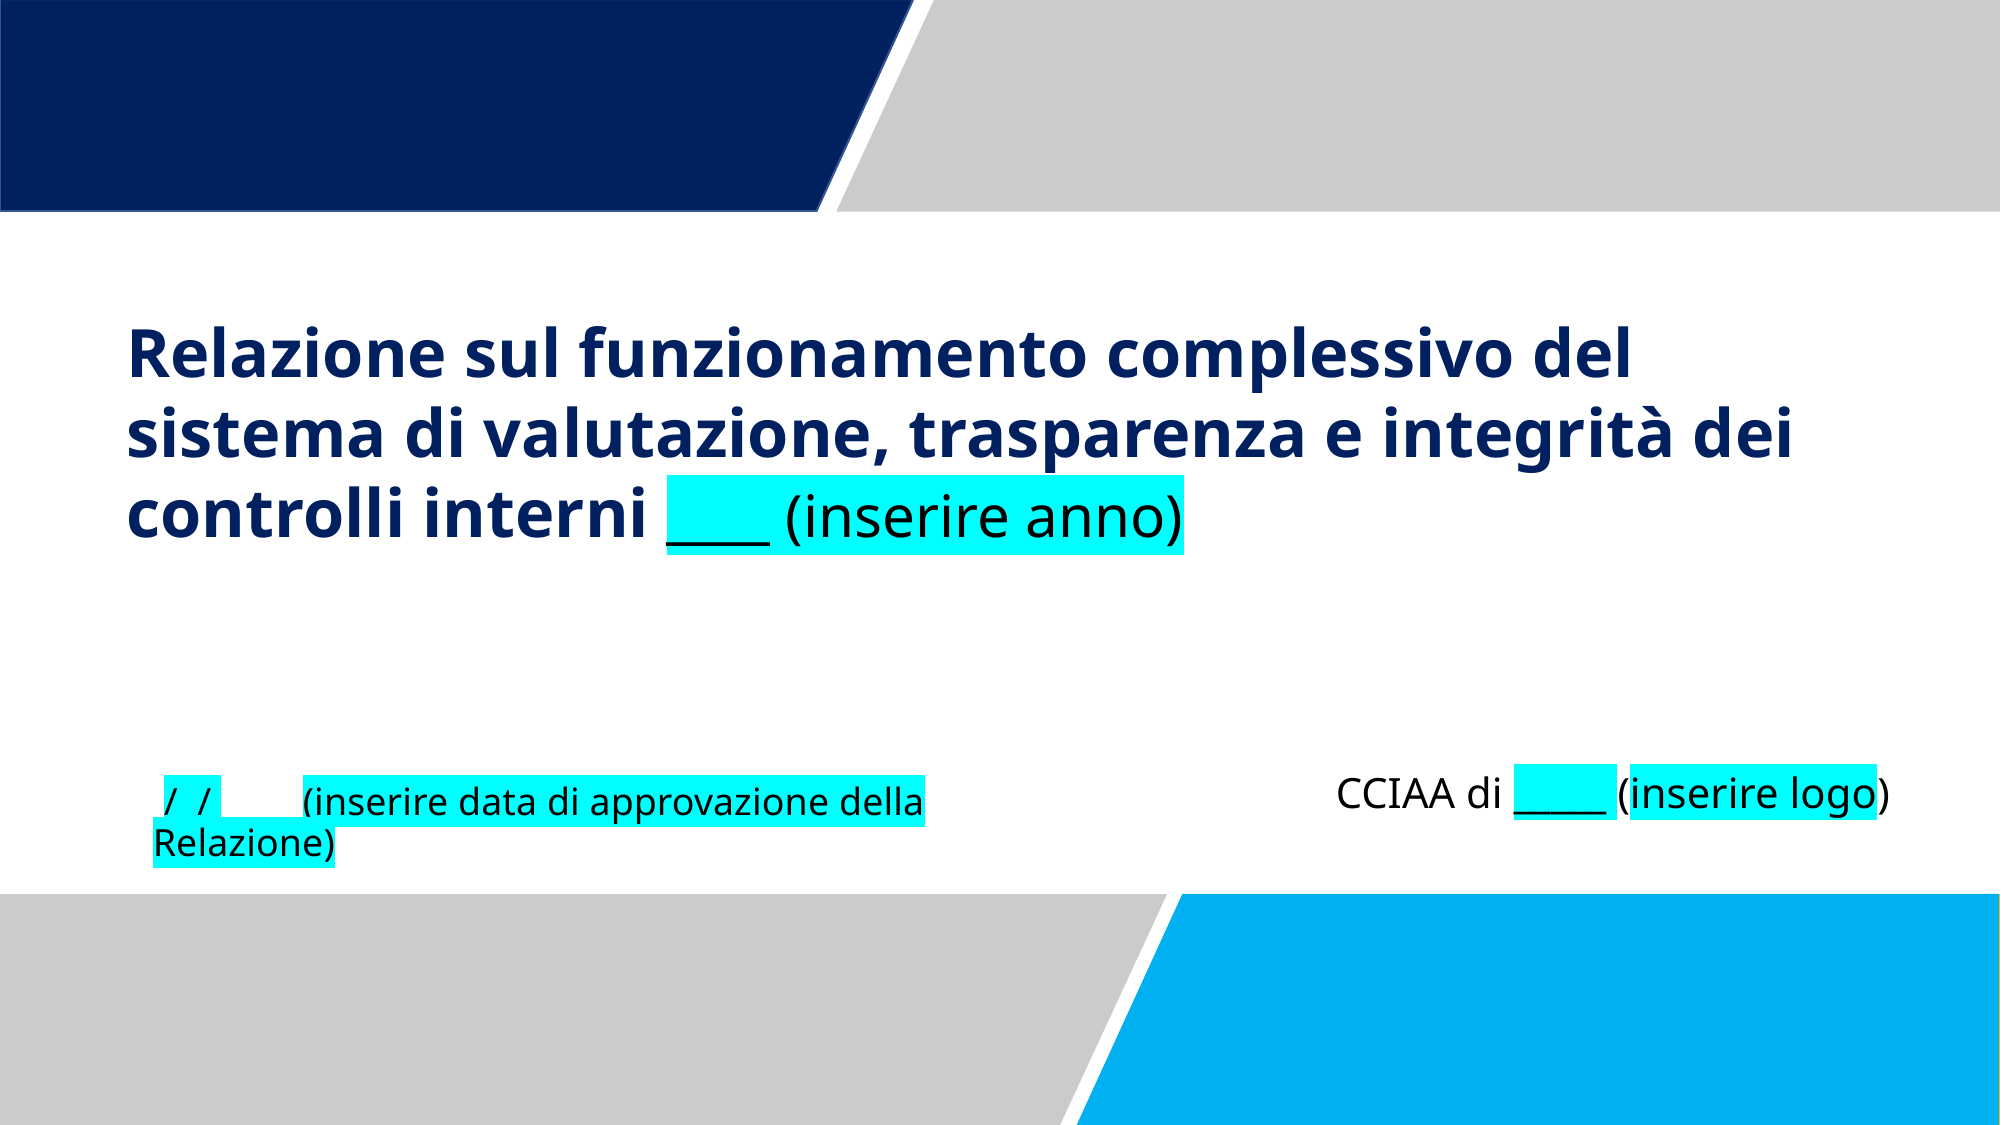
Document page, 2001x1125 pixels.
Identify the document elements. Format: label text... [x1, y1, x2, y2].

subtitle / / (inserire data di approvazione della Relazione) [138, 771, 1087, 893]
text_box [1075, 892, 2000, 1125]
title Relazione sul funzionamento complessivo del sistema di valutazione, trasparenza e integrità dei controlli interni ____ (inserire anno) [111, 285, 1925, 577]
text_box [0, 893, 1169, 1125]
text_box [834, 0, 2000, 213]
text_box CCIAA di _____ (inserire logo) [1321, 764, 1905, 825]
text_box [0, 0, 915, 212]
